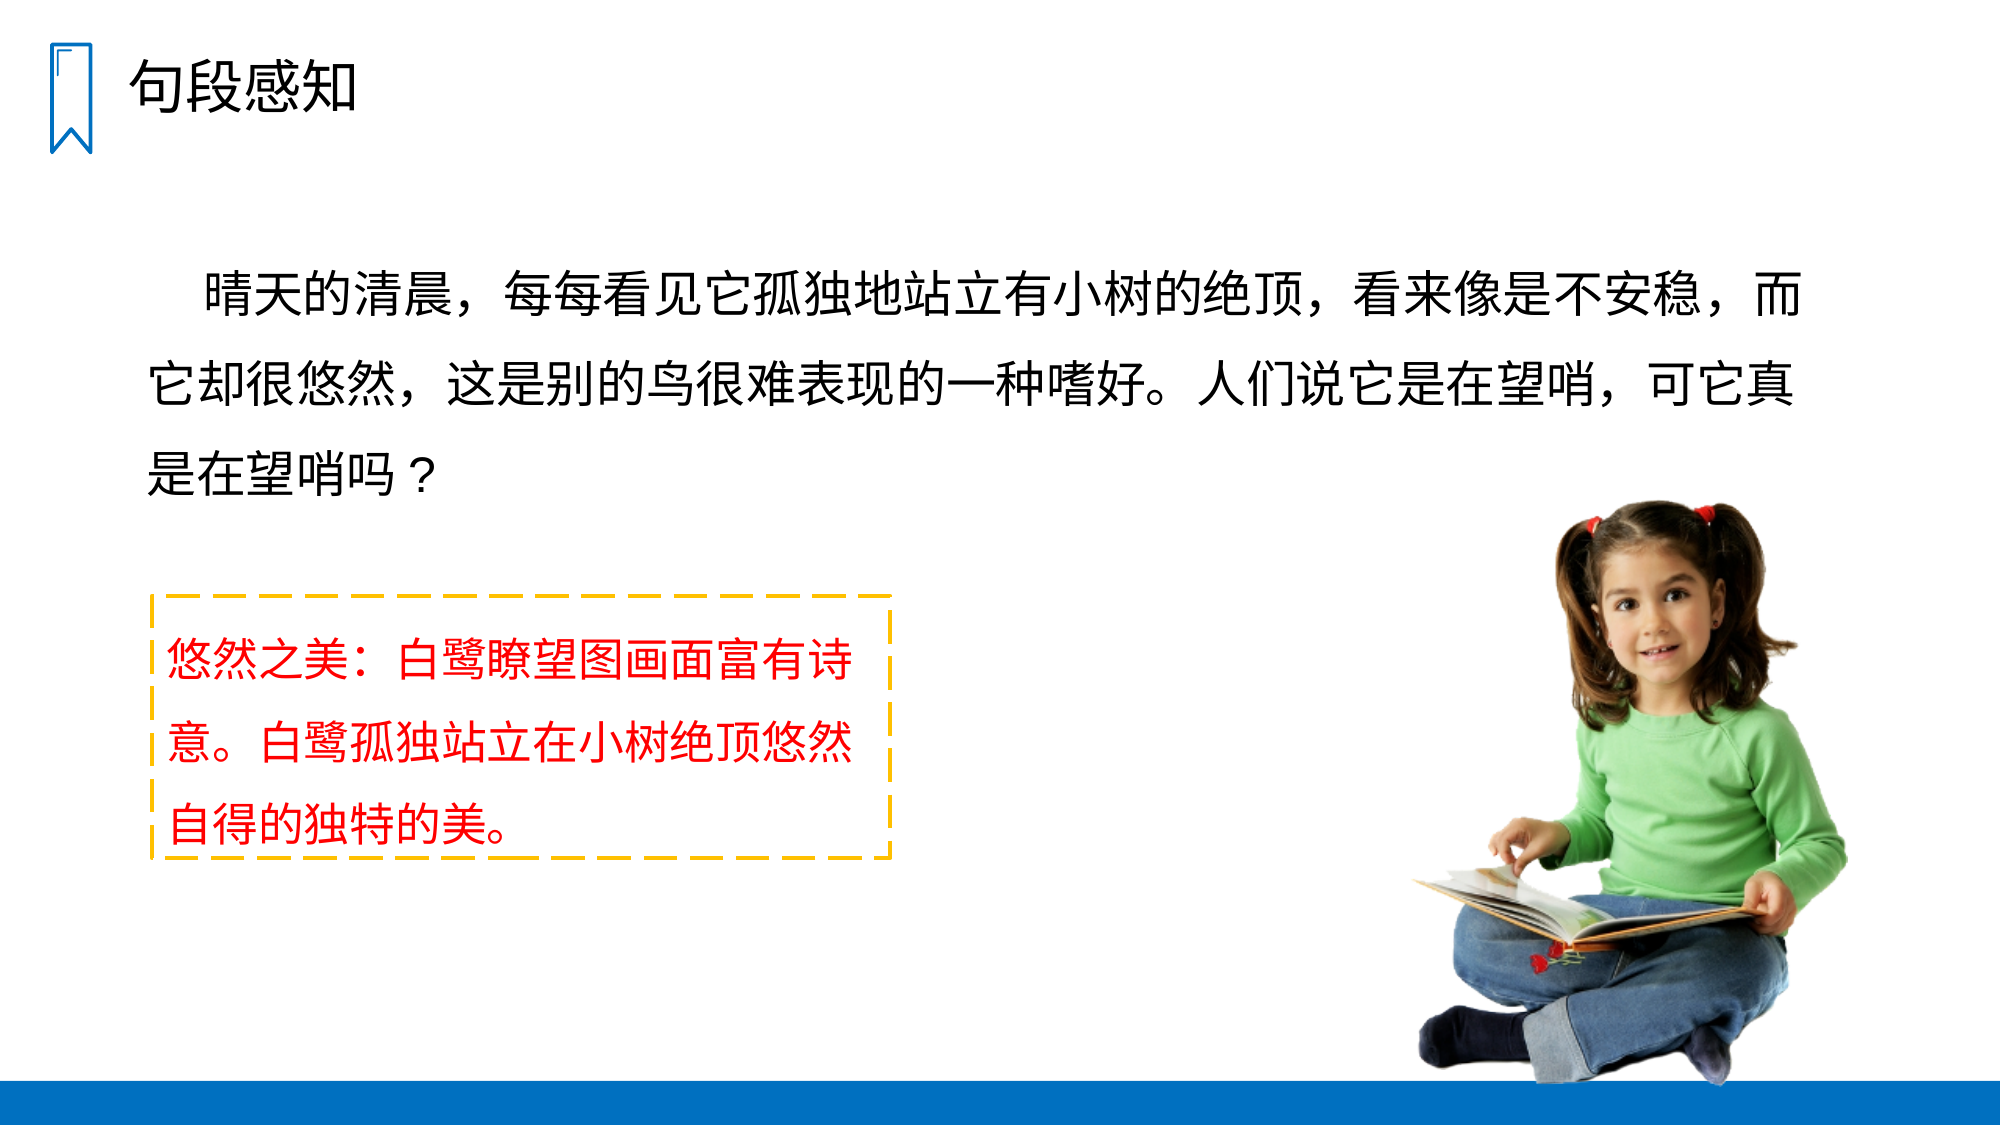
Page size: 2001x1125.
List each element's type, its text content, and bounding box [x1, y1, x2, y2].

picture [1410, 499, 1848, 1087]
text_box 句段感知 [112, 42, 375, 128]
text_box 晴天的清晨，每每看见它孤独地站立有小树的绝顶，看来像是不安稳，而它却很悠然，这是别的鸟很难表现的一种嗜好。人们说它是在望哨，可它真是在望哨吗? [131, 225, 1834, 511]
text_box 悠然之美：白鹭瞭望图画面富有诗意。白鹭孤独站立在小树绝顶悠然自得的独特的美。 [151, 596, 891, 859]
